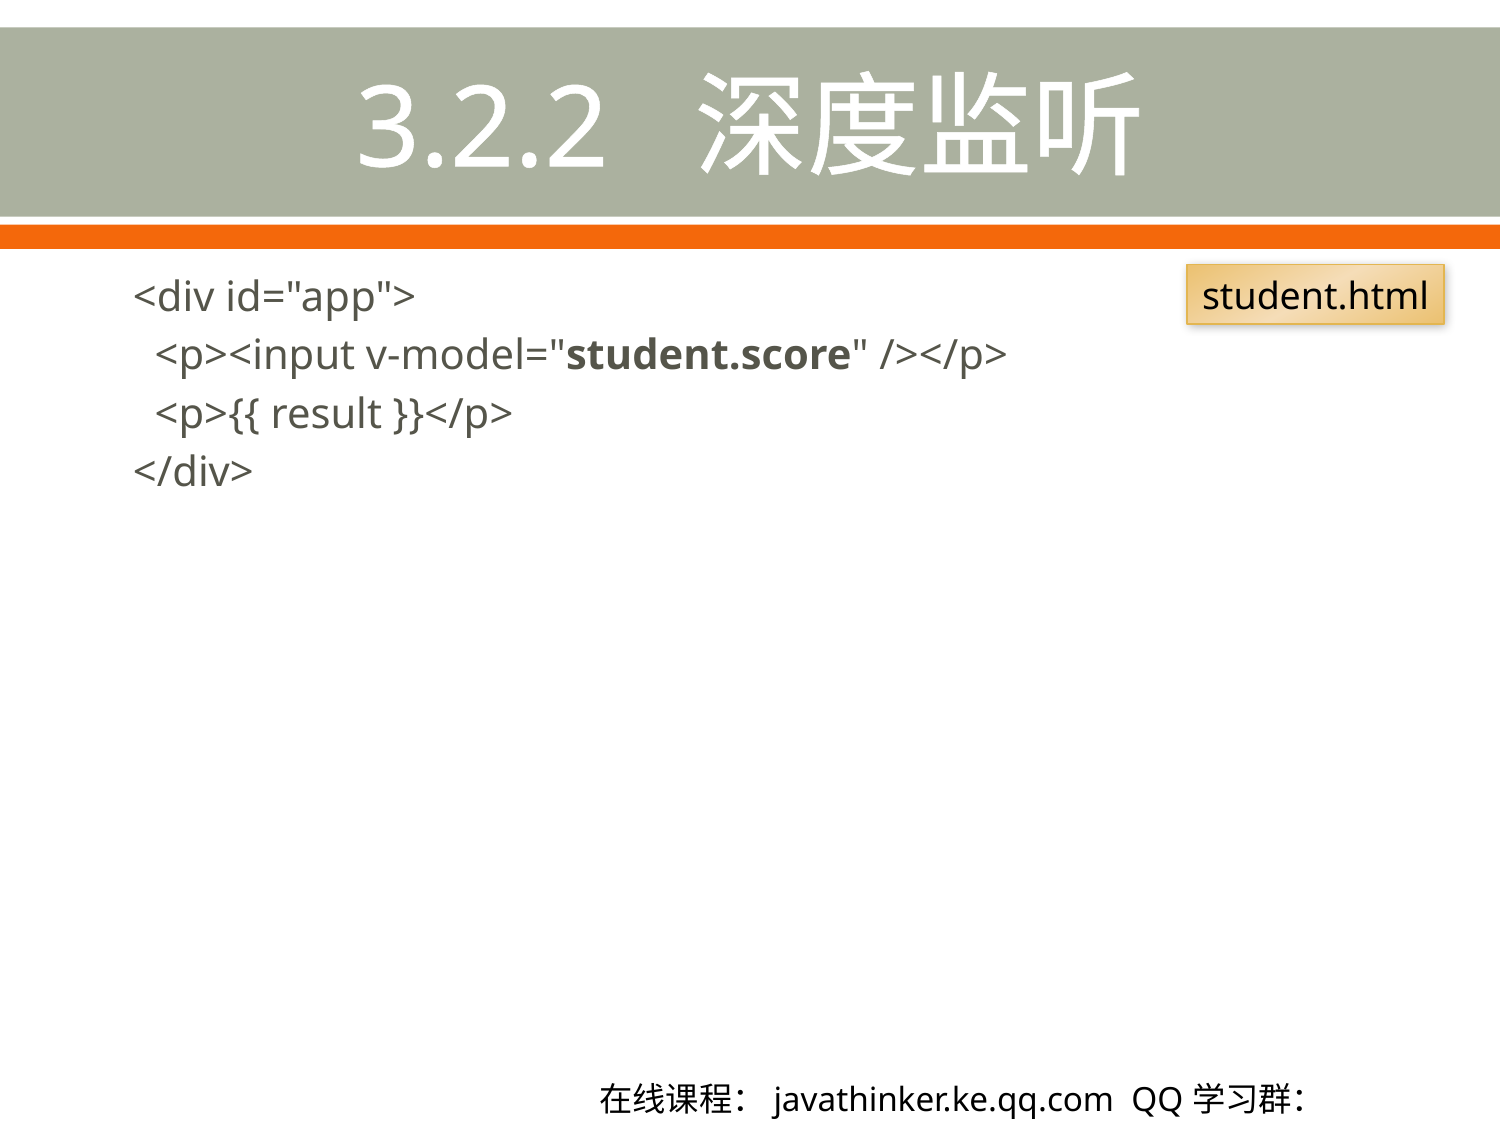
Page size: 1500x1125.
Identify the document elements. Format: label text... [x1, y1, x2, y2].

text_box student.html [1186, 264, 1445, 325]
footer 在线课程：javathinker.ke.qq.com QQ学习群：915851077 [584, 1070, 1496, 1121]
list <div id="app"> <p><input v-model="student.score" /></p> <p>{{ result }}</p> </div> [75, 262, 1425, 1005]
title 3.2.2 深度监听 [75, 29, 1425, 213]
